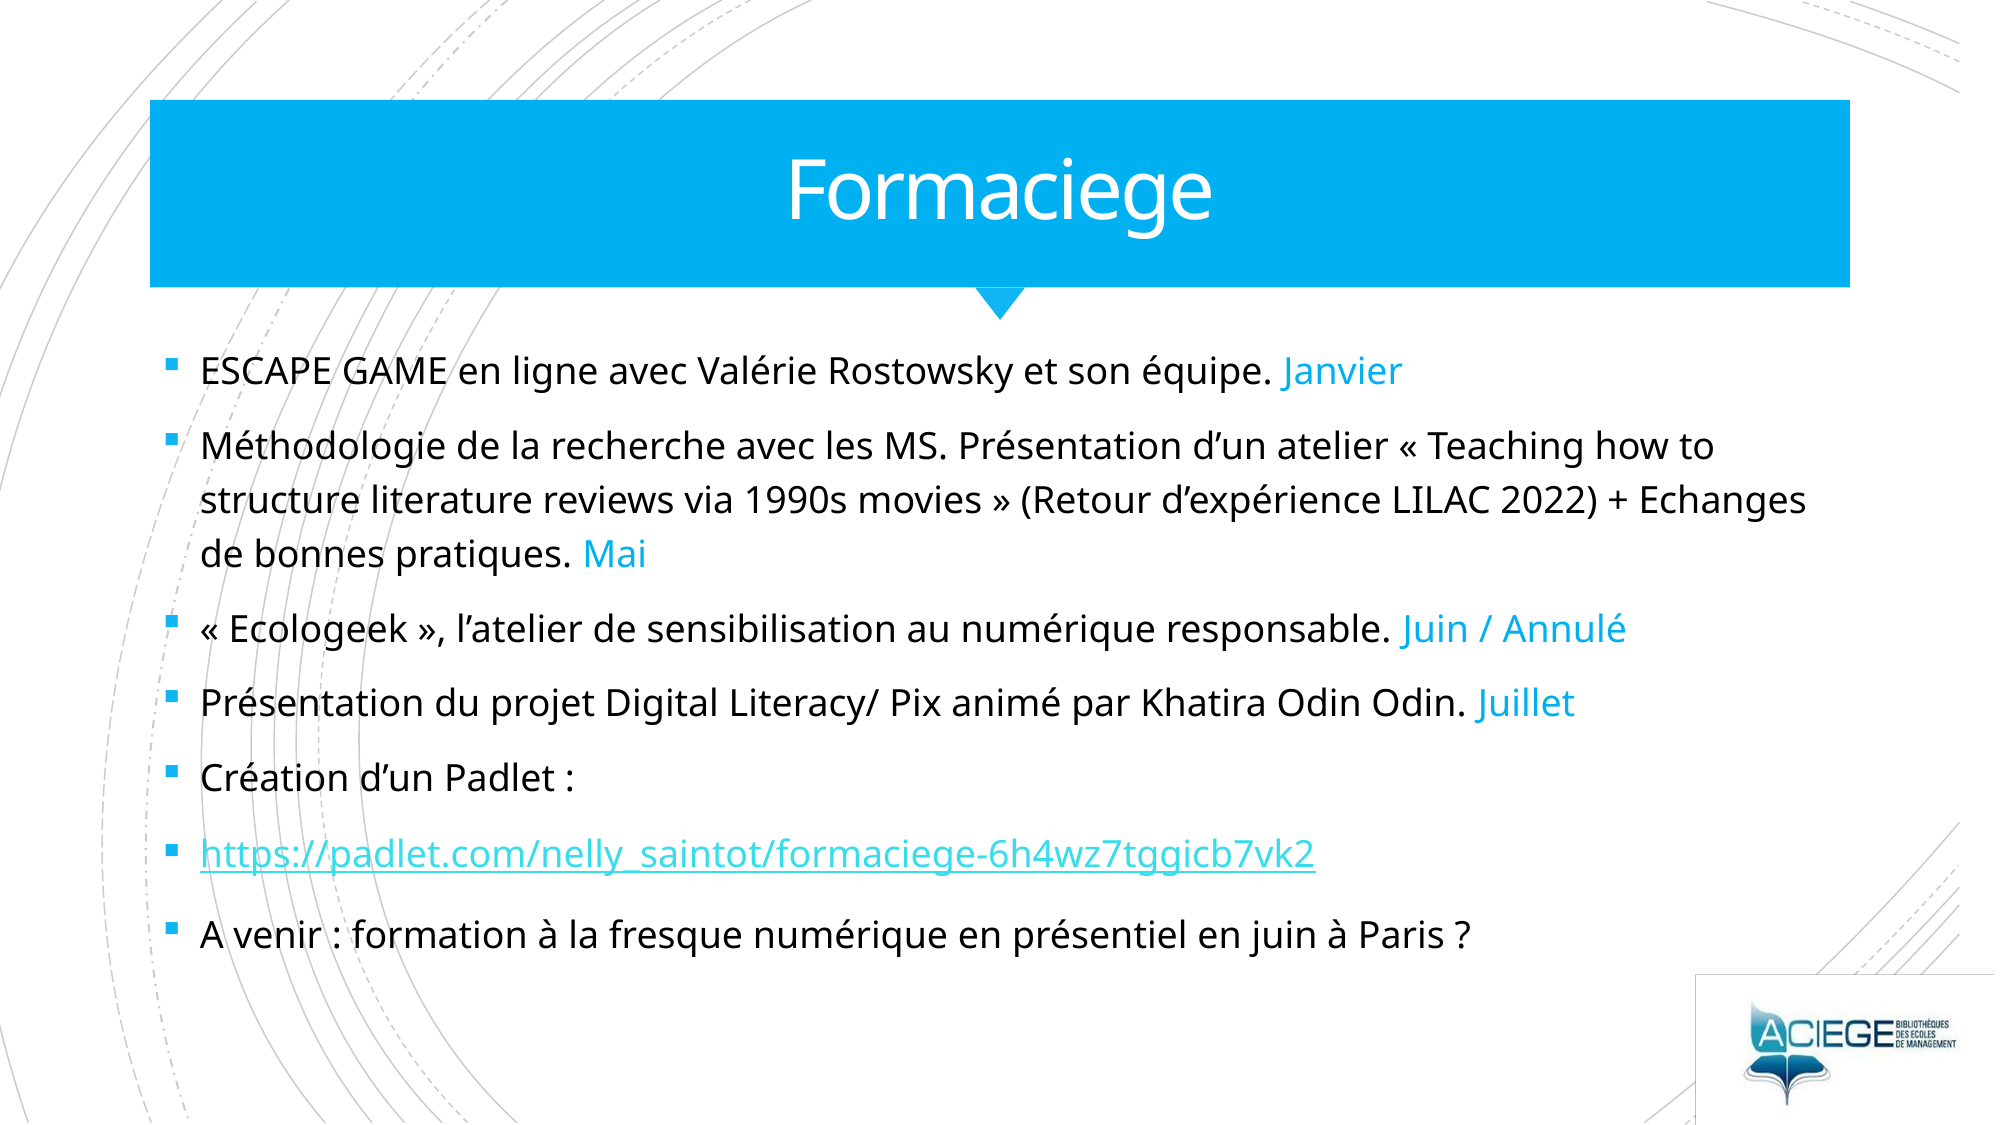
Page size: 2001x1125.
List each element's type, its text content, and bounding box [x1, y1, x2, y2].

picture [1694, 973, 1996, 1125]
list ESCAPE GAME en ligne avec Valérie Rostowsky et son équipe. Janvier Méthodologie de la recherche avec les MS. Présentation d’un atelier « Teaching how to structure literature reviews via 1990s movies » (Retour d’expérience LILAC 2022) + Echanges de bonnes pratiques. Mai « Ecologeek », l’atelier de sensibilisation au numérique responsable. Juin / Annulé Présentation du projet Digital Literacy/ Pix animé par Khatira Odin Odin. Juillet Création d’un Padlet : https://padlet.com/nelly_saintot/formaciege-6h4wz7tggicb7vk2 A venir : formation à la fresque numérique en présentiel en juin à Paris ? [147, 330, 1850, 993]
title Formaciege [150, 99, 1850, 288]
